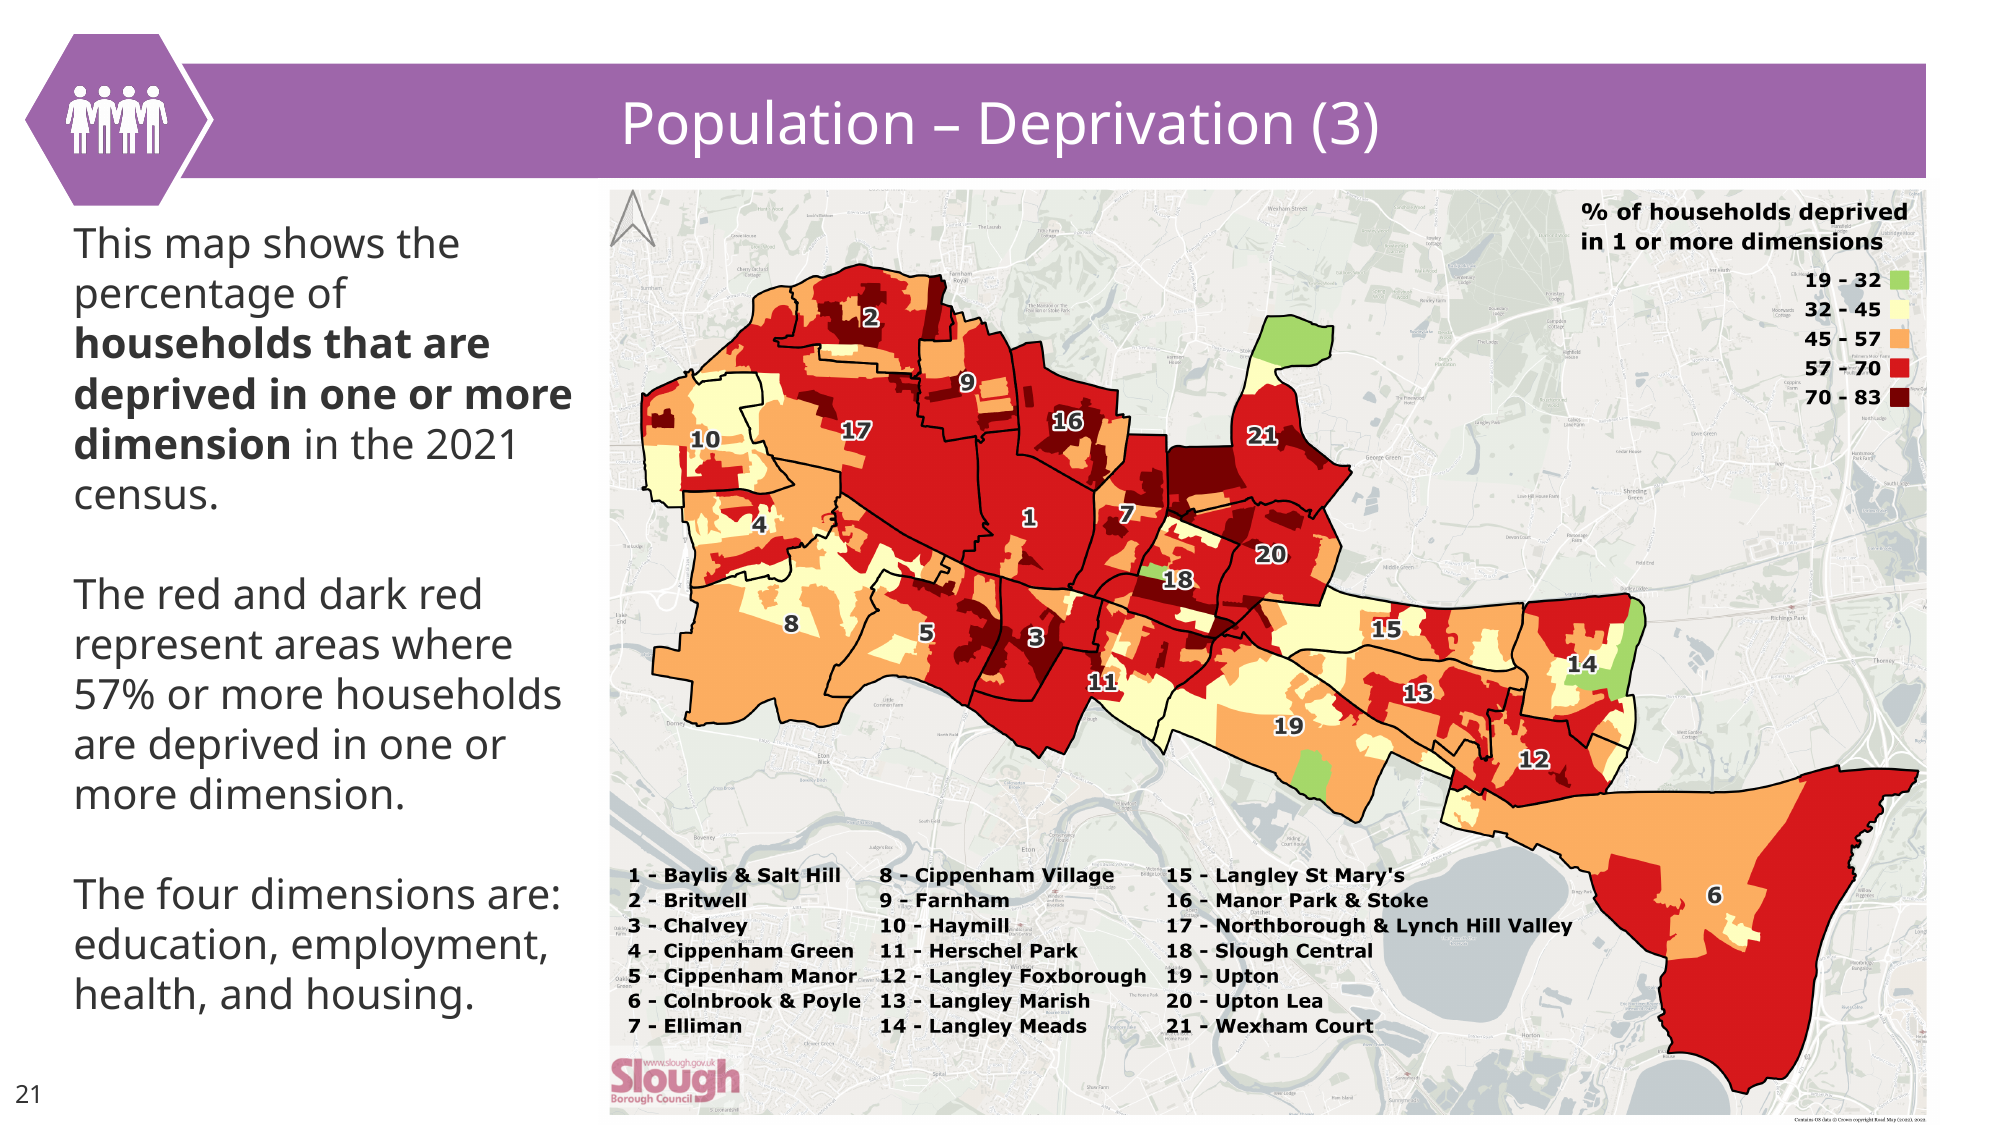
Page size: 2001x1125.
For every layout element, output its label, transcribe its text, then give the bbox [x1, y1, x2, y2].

slide_number 21 [0, 1065, 450, 1125]
title Population – Deprivation (3) [179, 63, 1927, 179]
picture [58, 61, 175, 178]
text_box This map shows the percentage of households that are deprived in one or more dimension in the 2021 census. The red and dark red represent areas where 57% or more households are deprived in one or more dimension. The four dimensions are: education, employment, health, and housing. [58, 209, 598, 1025]
text_box [20, 30, 212, 210]
picture [598, 178, 1986, 1125]
